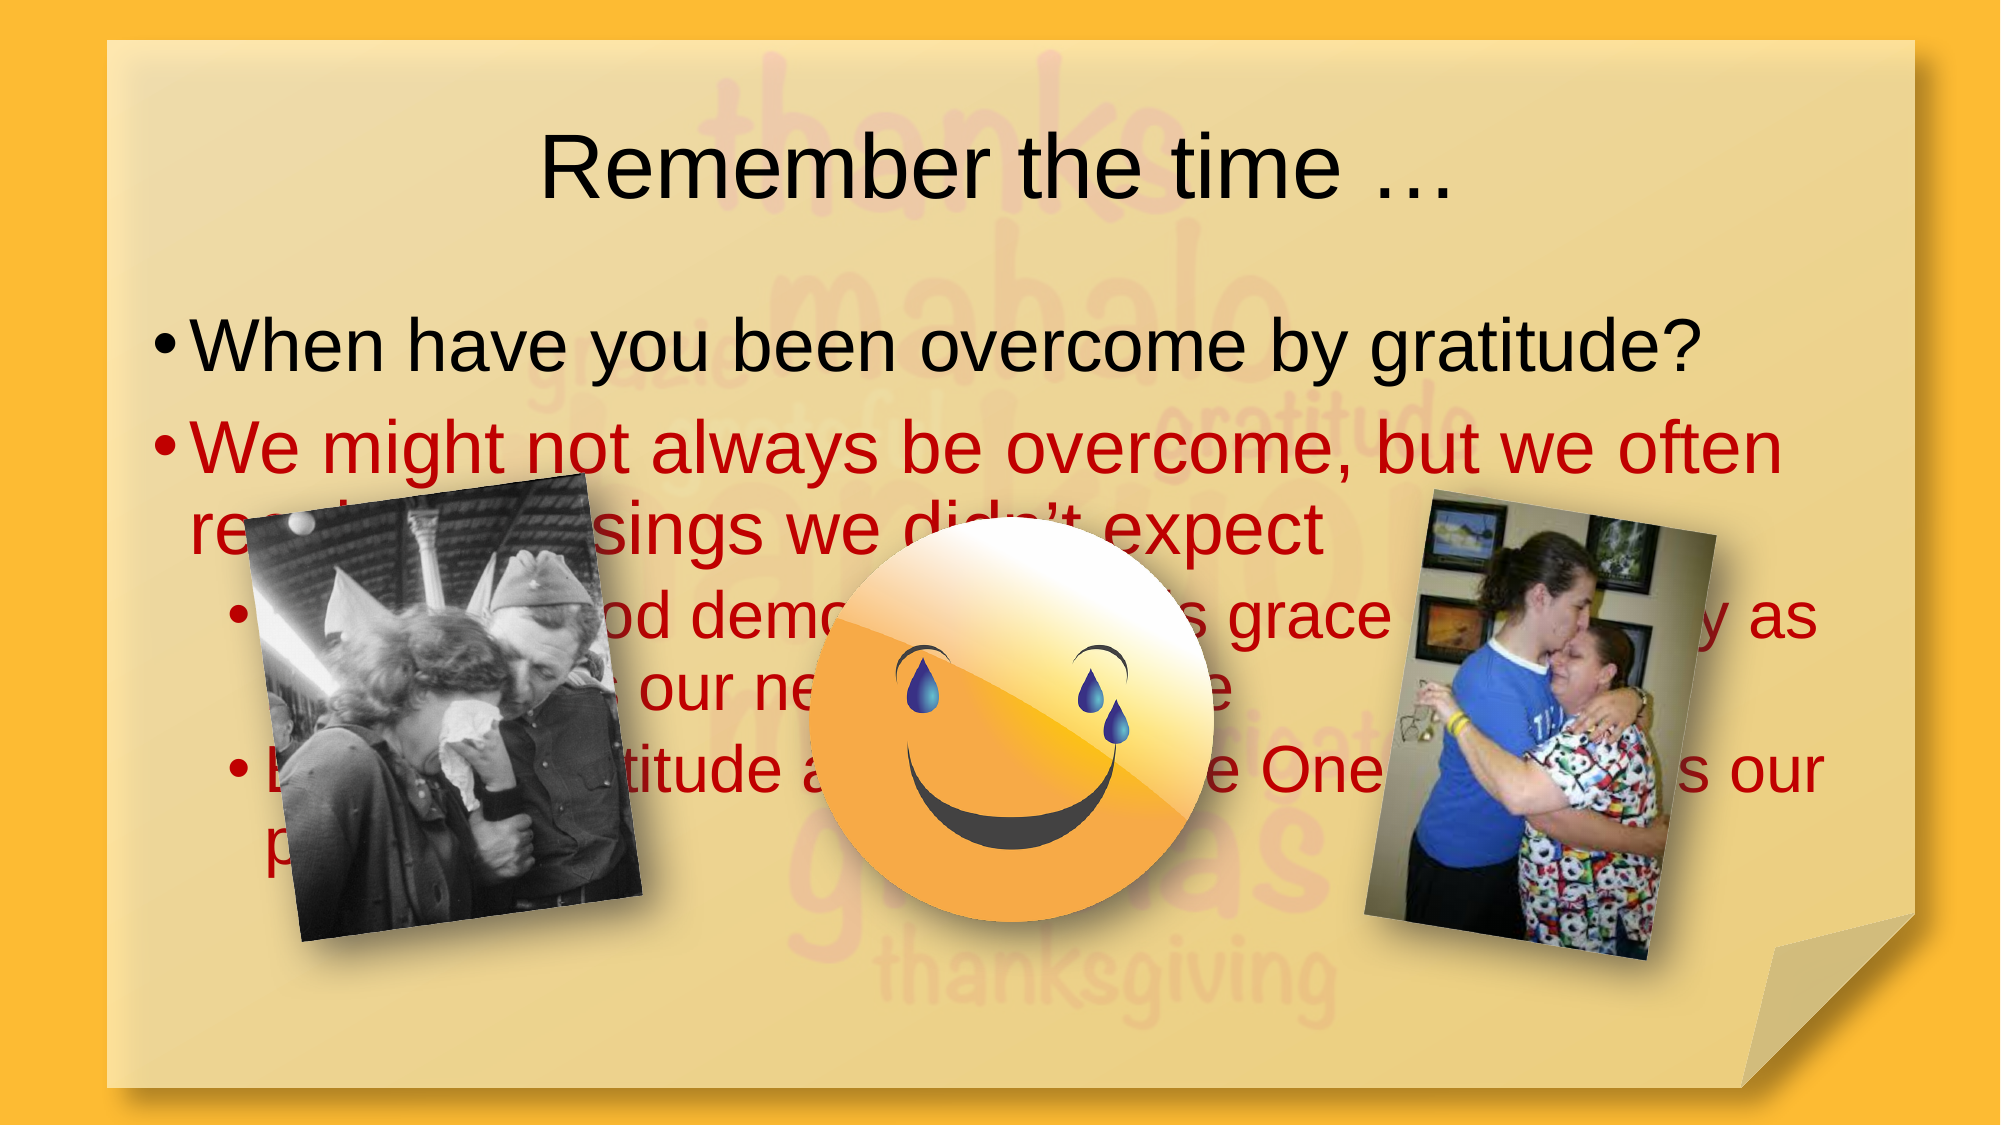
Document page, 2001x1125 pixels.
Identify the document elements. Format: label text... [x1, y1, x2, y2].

picture [0, 0, 2001, 1125]
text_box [270, 493, 1683, 940]
title Remember the time … [137, 59, 1863, 278]
list When have you been overcome by gratitude? We might not always be overcome, but we often receive blessings we didn’t expect Certainly God demonstrates His grace on us daily as He provides our needs and more Express gratitude and trust in the One who hears our prayers. [137, 299, 1863, 1014]
